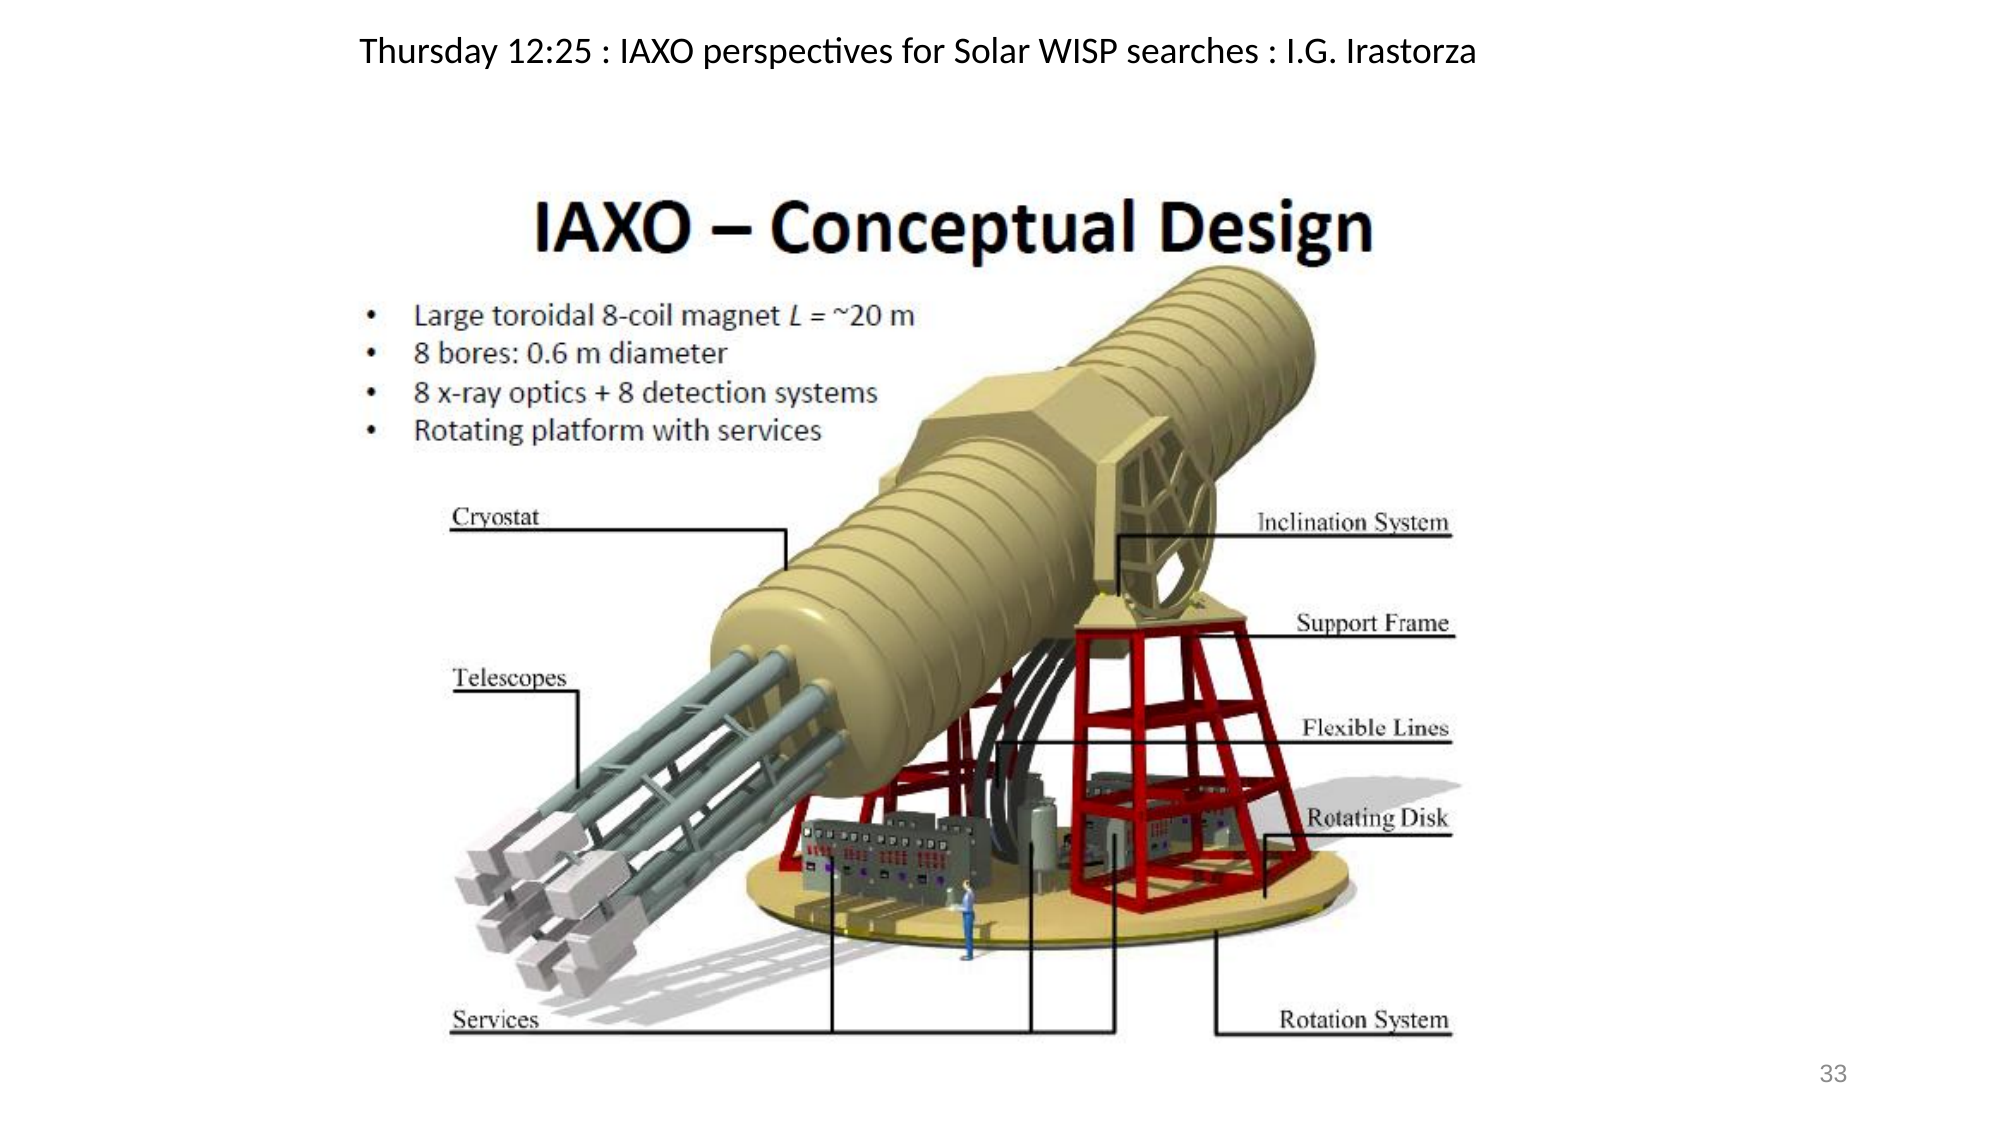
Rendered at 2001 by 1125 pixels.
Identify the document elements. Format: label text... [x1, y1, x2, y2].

picture [304, 137, 1550, 1083]
slide_number 33 [1412, 1042, 1863, 1103]
text_box Thursday 12:25 : IAXO perspectives for Solar WISP searches : I.G. Irastorza [344, 19, 1494, 79]
